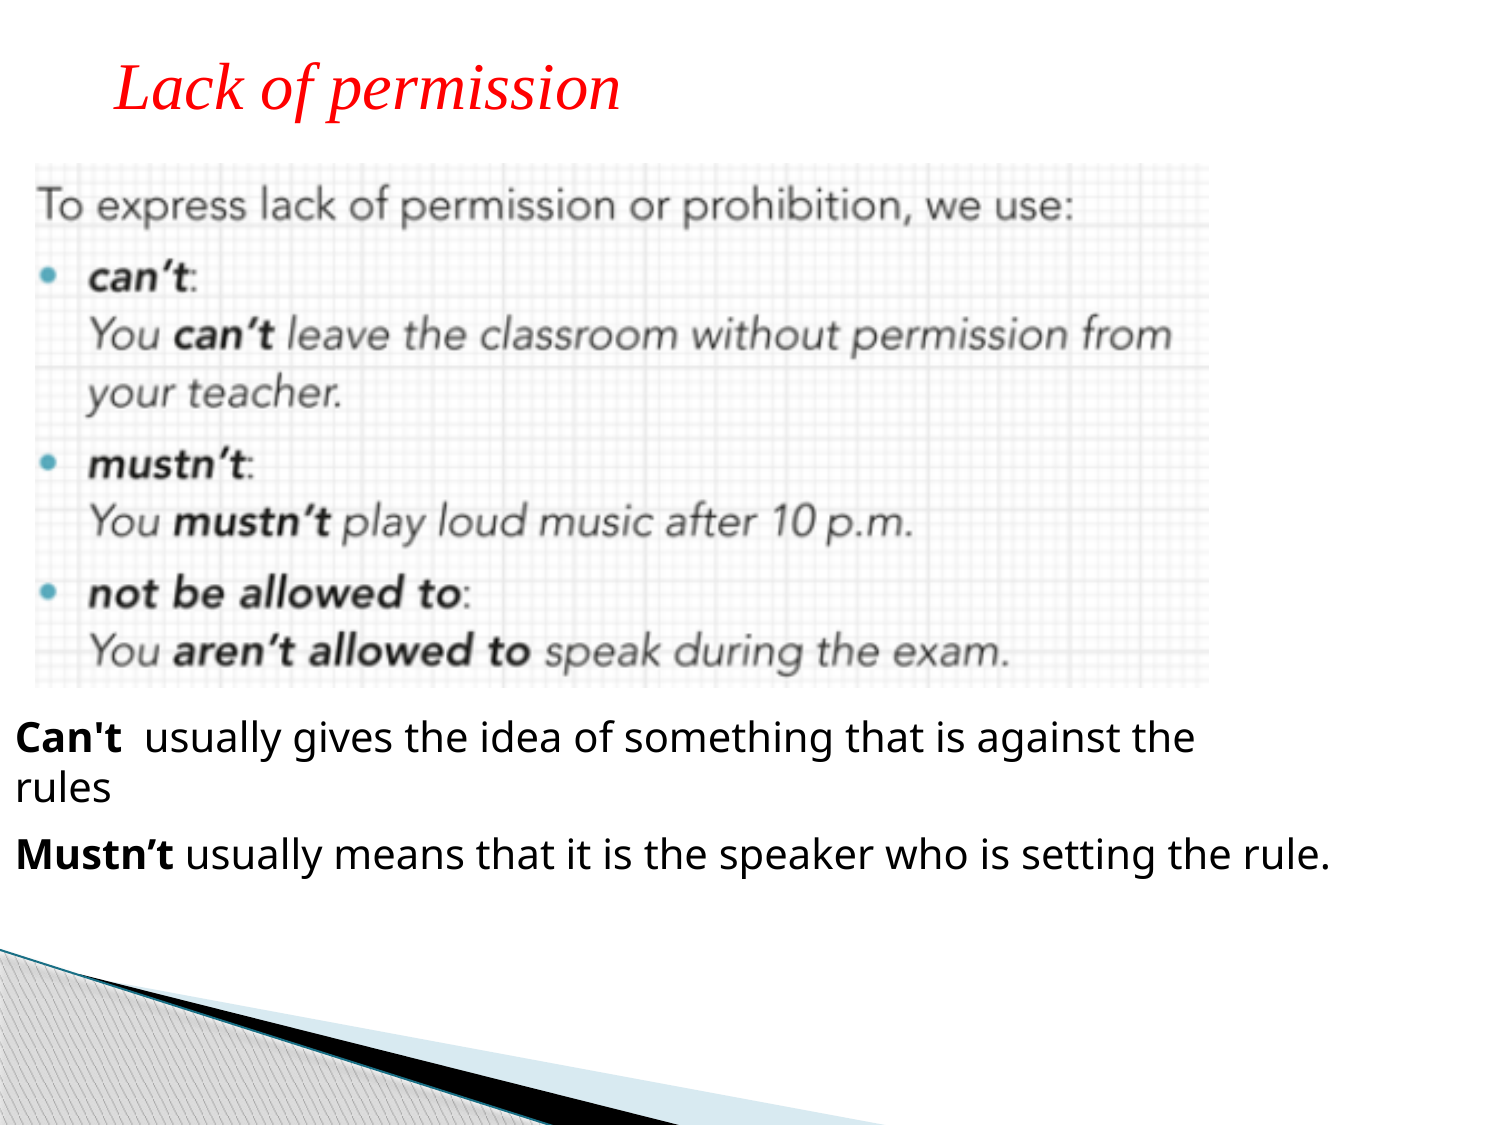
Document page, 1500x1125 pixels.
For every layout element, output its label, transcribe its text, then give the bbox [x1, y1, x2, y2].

text_box Mustn’t usually means that it is the speaker who is setting the rule. [0, 820, 1395, 886]
text_box Lack of permission [99, 35, 639, 130]
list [34, 163, 1210, 688]
text_box Can't usually gives the idea of something that is against the rules [0, 703, 1266, 818]
